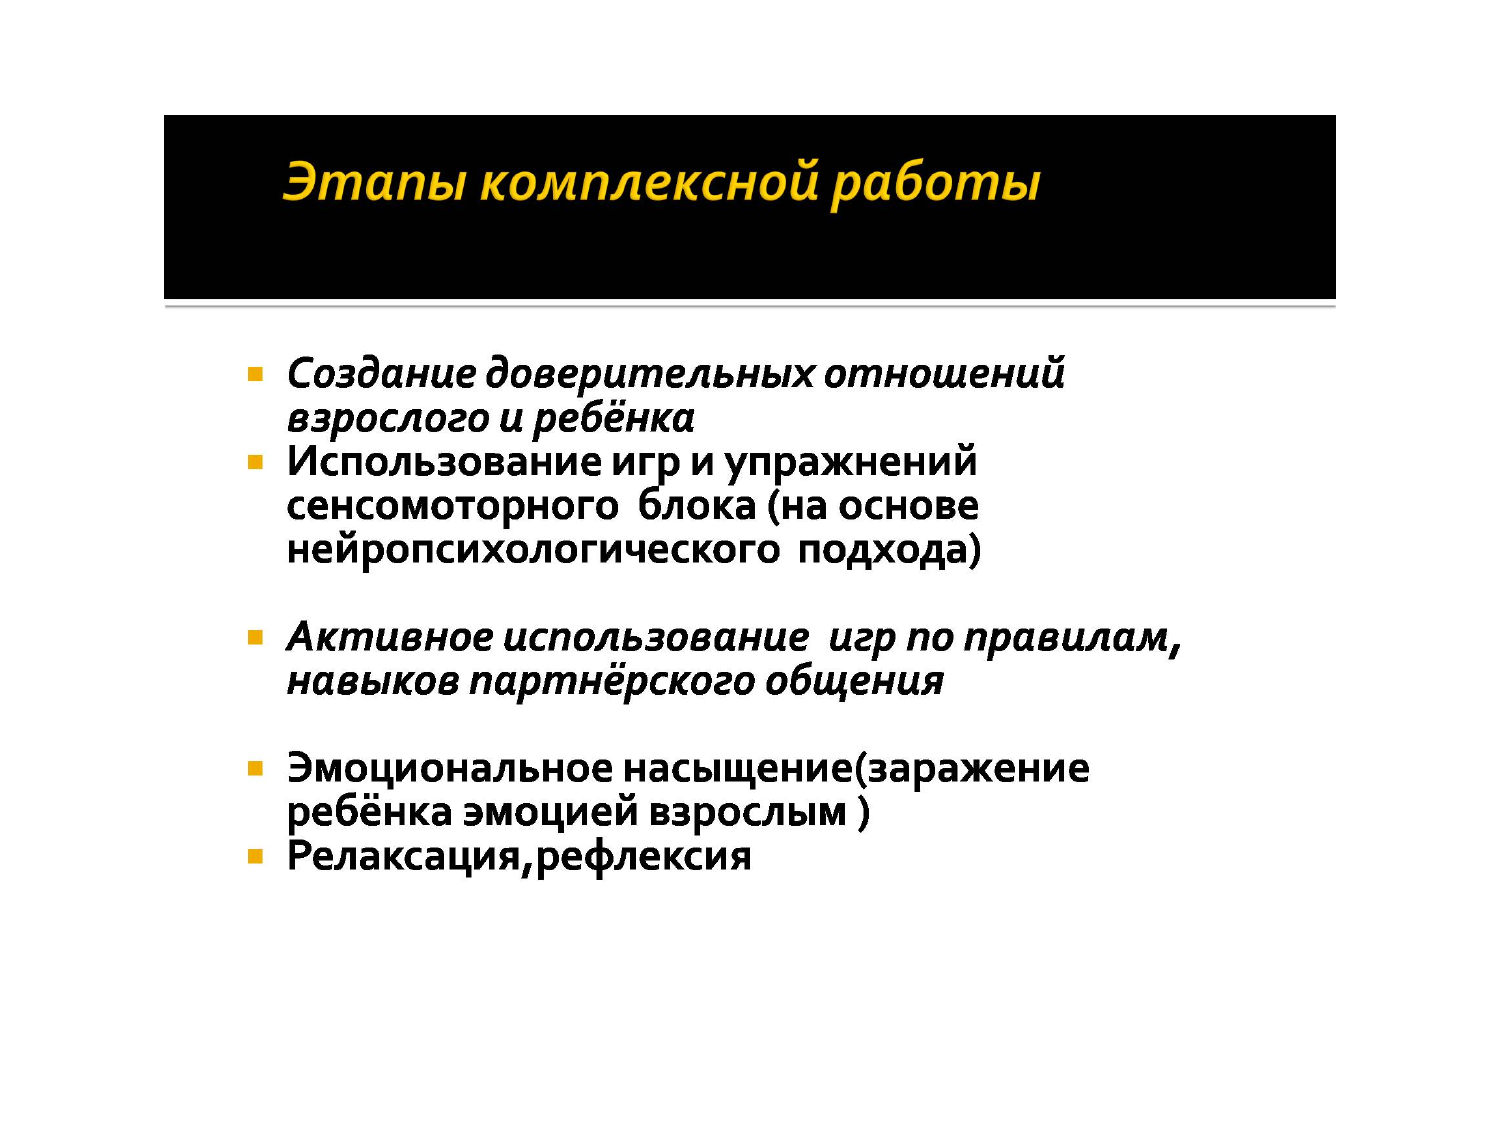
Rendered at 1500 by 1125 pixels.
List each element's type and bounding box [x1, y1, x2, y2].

title [75, 45, 1425, 233]
list [163, 115, 1337, 995]
